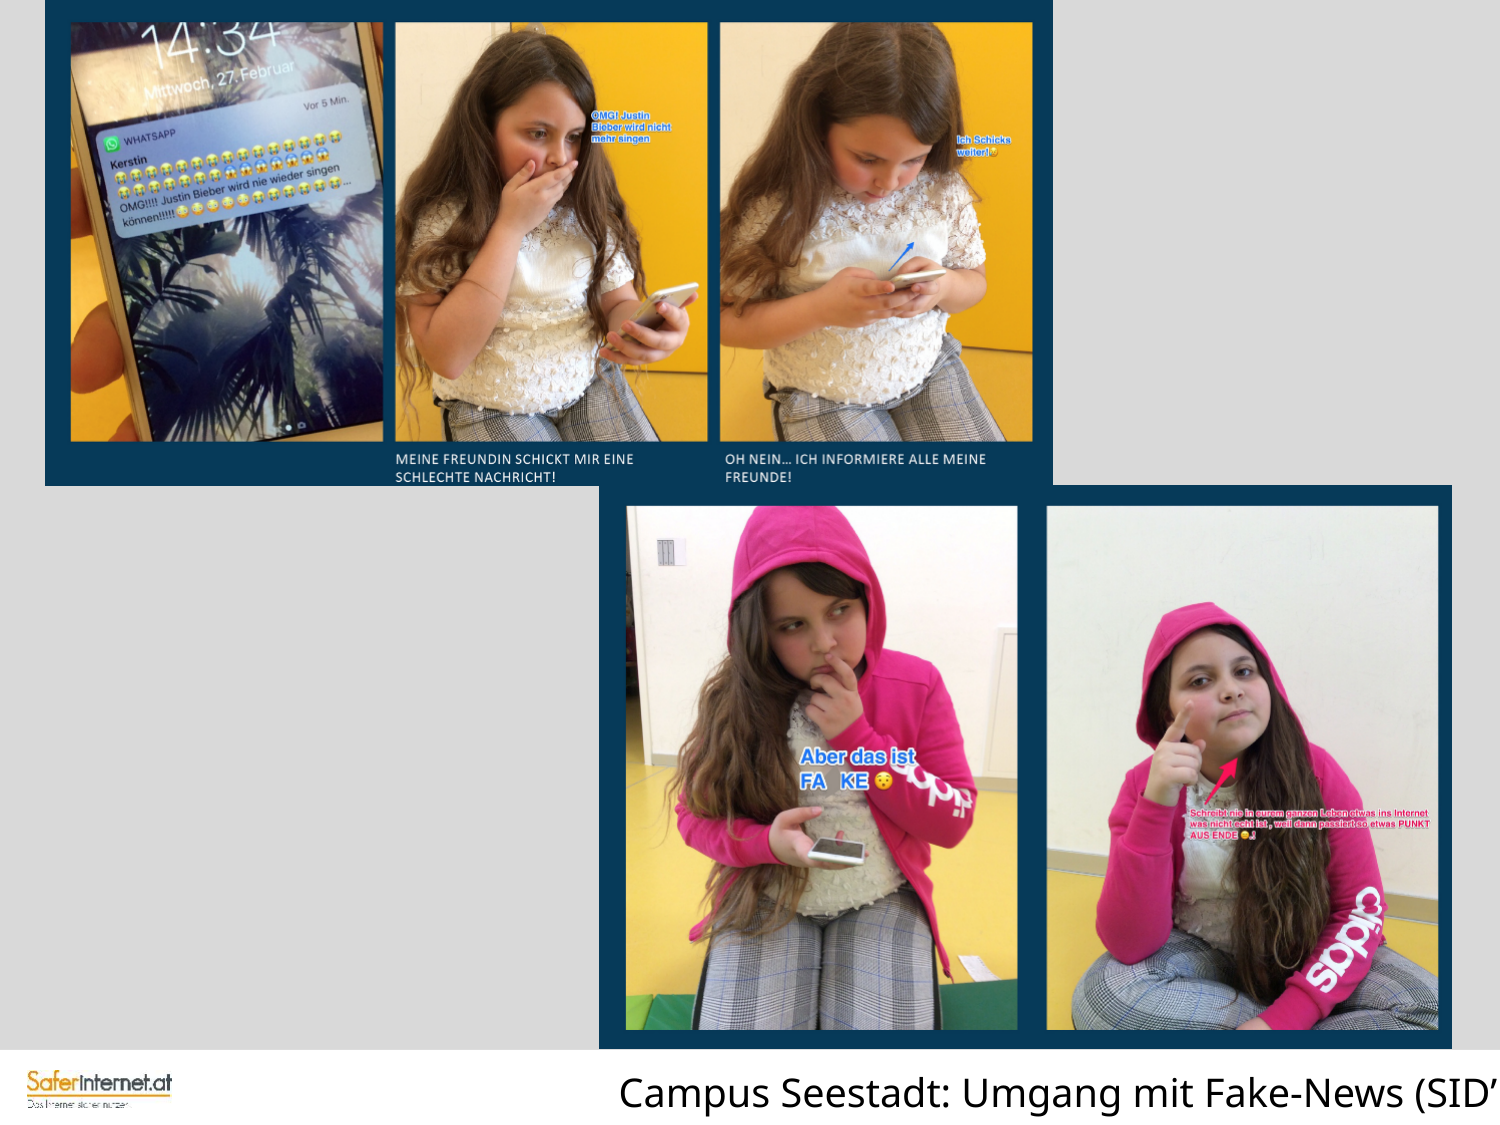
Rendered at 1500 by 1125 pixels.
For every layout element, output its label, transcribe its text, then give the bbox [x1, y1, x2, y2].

picture [45, 0, 1452, 1049]
text_box Campus Seestadt: Umgang mit Fake-News (SID’19) [603, 1060, 1500, 1123]
picture [27, 1070, 172, 1108]
